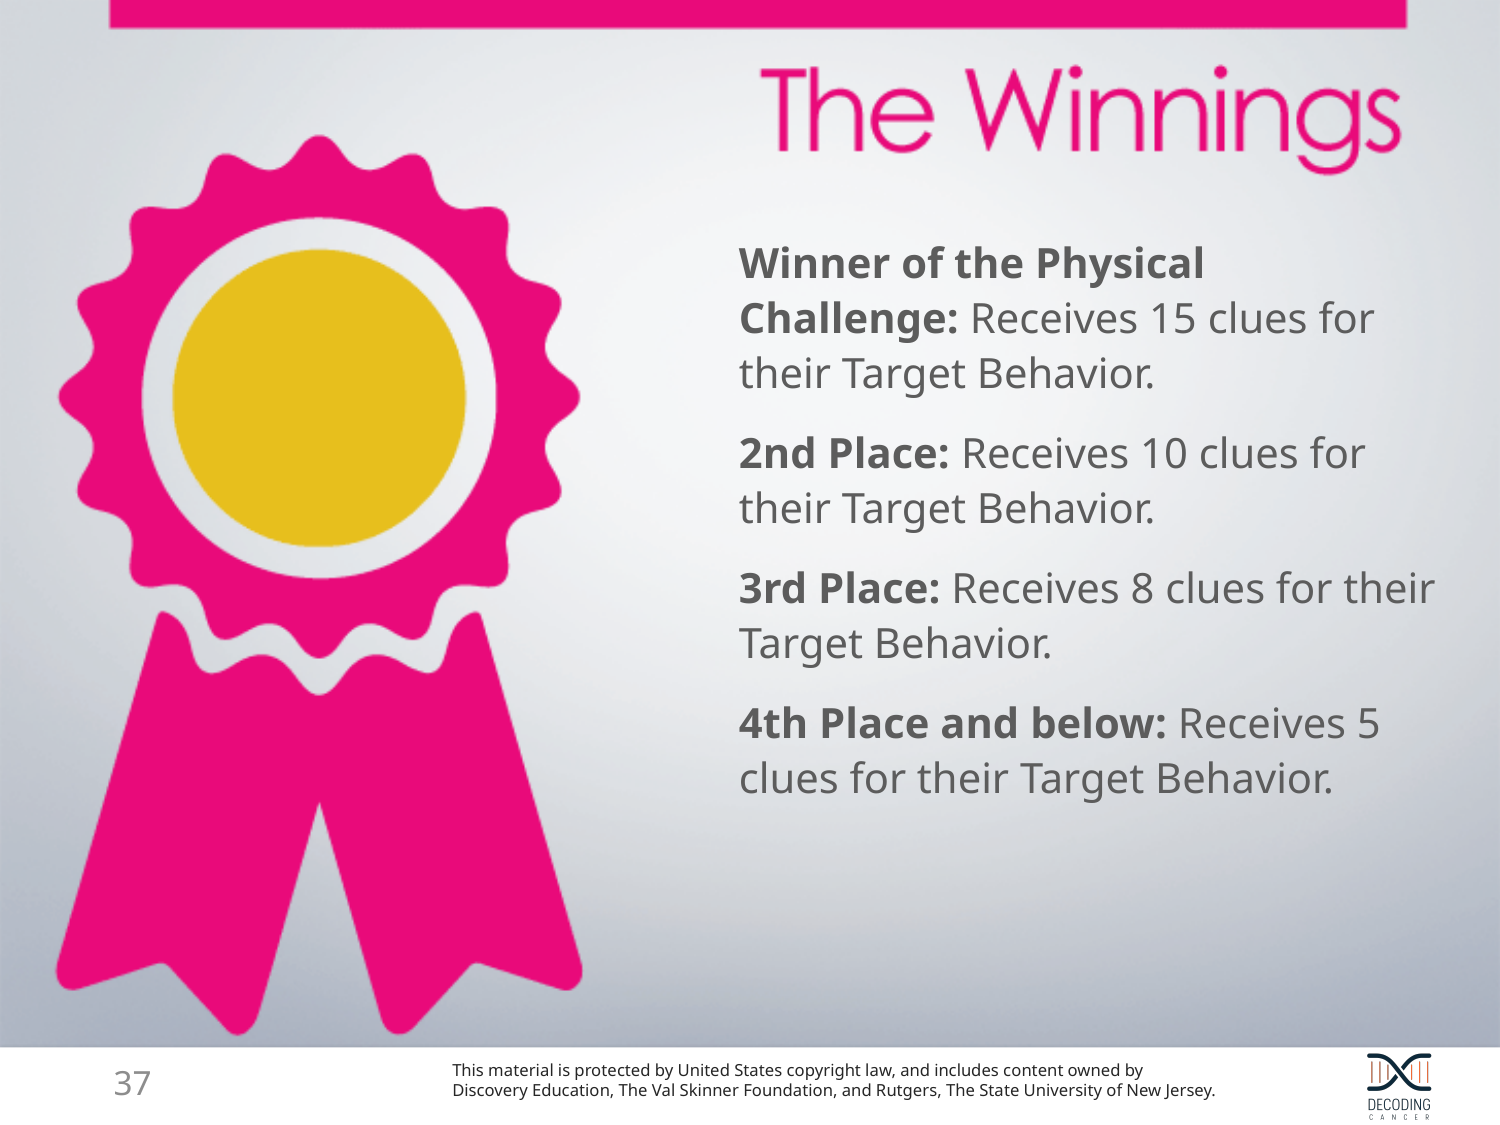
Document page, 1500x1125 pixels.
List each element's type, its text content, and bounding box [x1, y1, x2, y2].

list Winner of the Physical Challenge: Receives 15 clues for their Target Behavior. 2nd Place: Receives 10 clues for their Target Behavior. 3rd Place: Receives 8 clues for their Target Behavior. 4th Place and below: Receives 5 clues for their Target Behavior. [723, 223, 1451, 1011]
picture [0, 0, 1500, 1047]
slide_number 36 [75, 1047, 191, 1122]
picture [1364, 1051, 1434, 1122]
